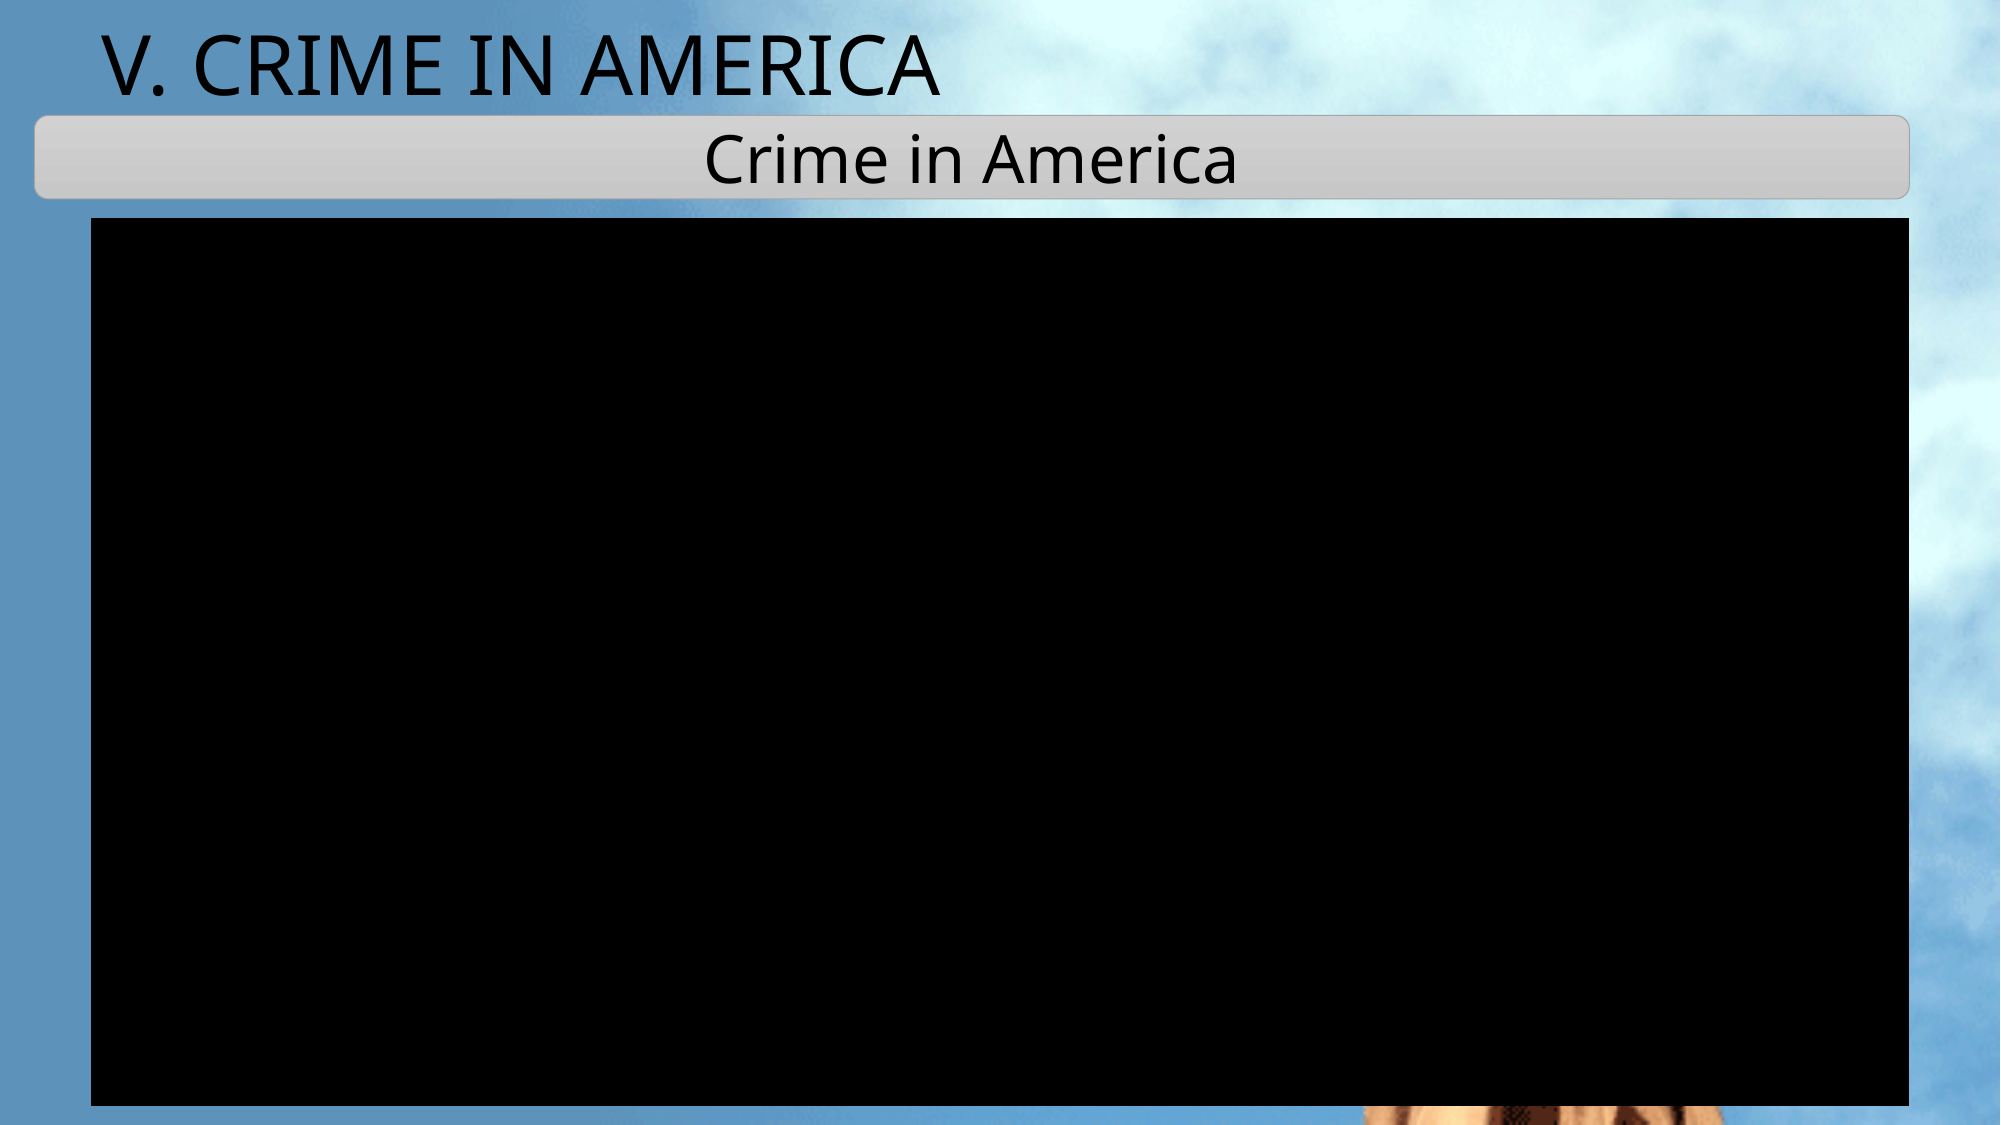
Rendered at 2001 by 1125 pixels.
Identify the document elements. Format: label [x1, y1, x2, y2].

picture [0, 0, 2000, 1125]
text_box [90, 217, 1910, 1107]
